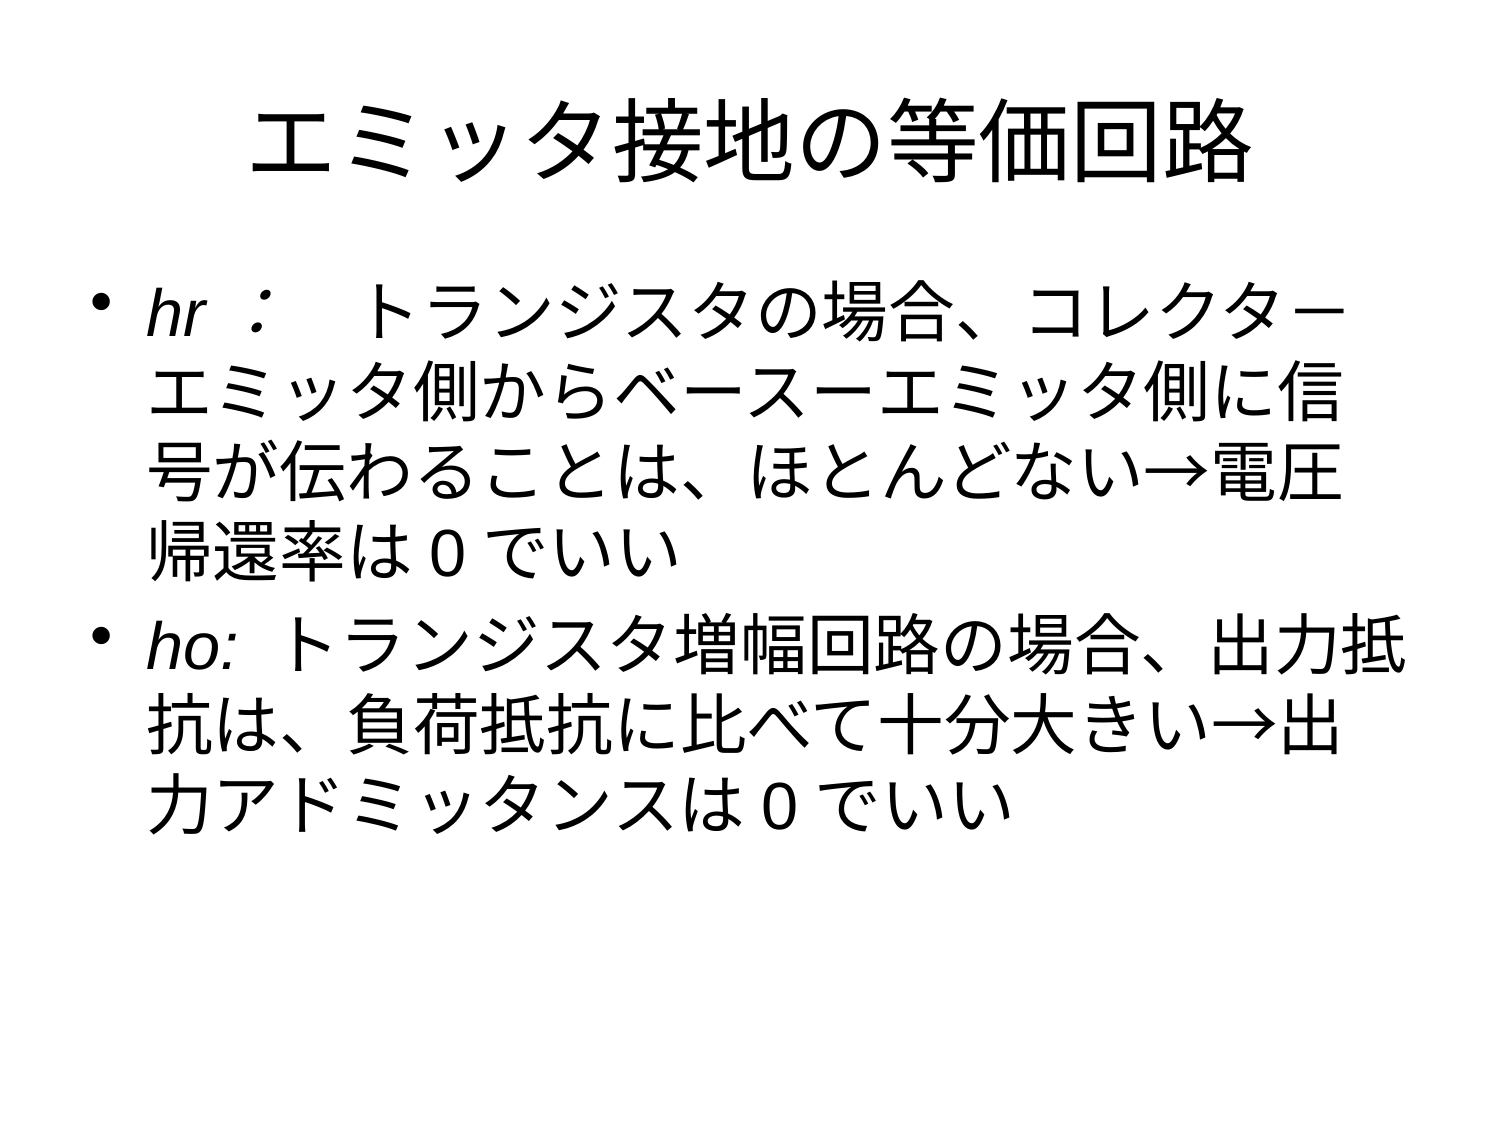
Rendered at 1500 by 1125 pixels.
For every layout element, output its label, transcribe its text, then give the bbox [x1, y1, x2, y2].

list hr： トランジスタの場合、コレクタ－エミッタ側からベースーエミッタ側に信号が伝わることは、ほとんどない→電圧帰還率は0でいい ho: トランジスタ増幅回路の場合、出力抵抗は、負荷抵抗に比べて十分大きい→出力アドミッタンスは0でいい [74, 262, 1426, 1006]
title エミッタ接地の等価回路 [74, 44, 1426, 233]
